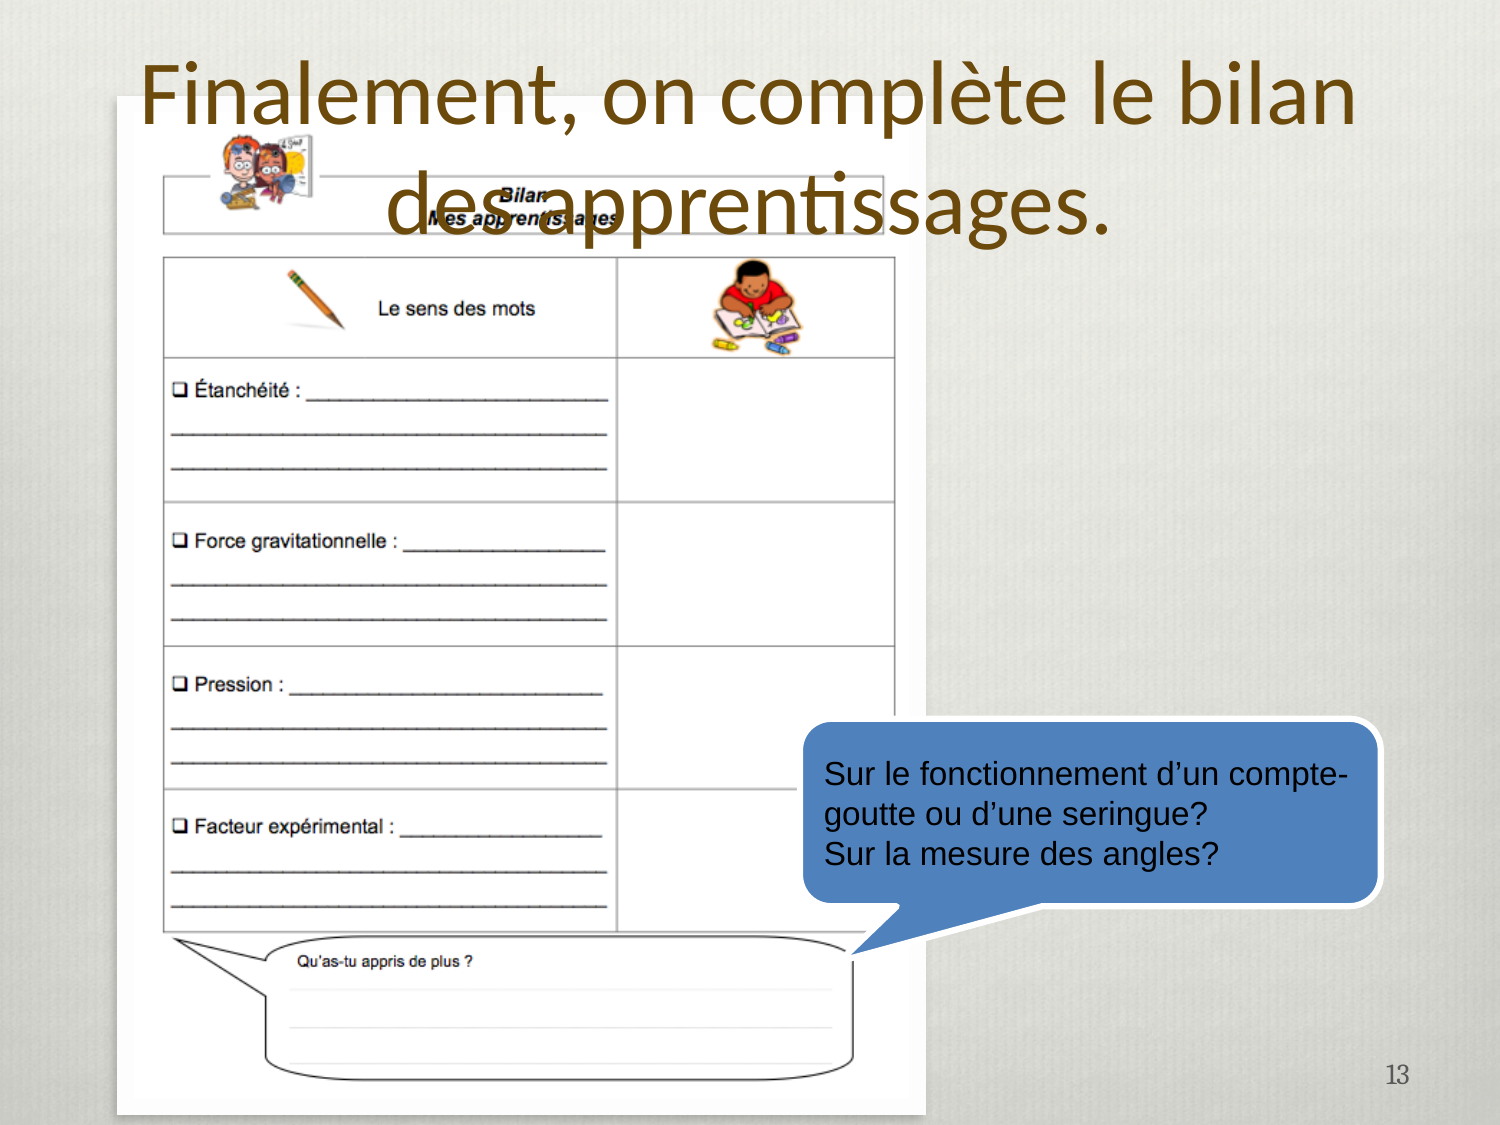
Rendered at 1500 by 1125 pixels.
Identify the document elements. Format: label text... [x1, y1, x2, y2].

text_box Sur le fonctionnement d’un compte-goutte ou d’une seringue? Sur la mesure des angles? [911, 715, 1384, 946]
picture [132, 111, 911, 1100]
title Finalement, on complète le bilan des apprentissages. [119, 24, 1381, 213]
slide_number 13 [1074, 1042, 1425, 1103]
